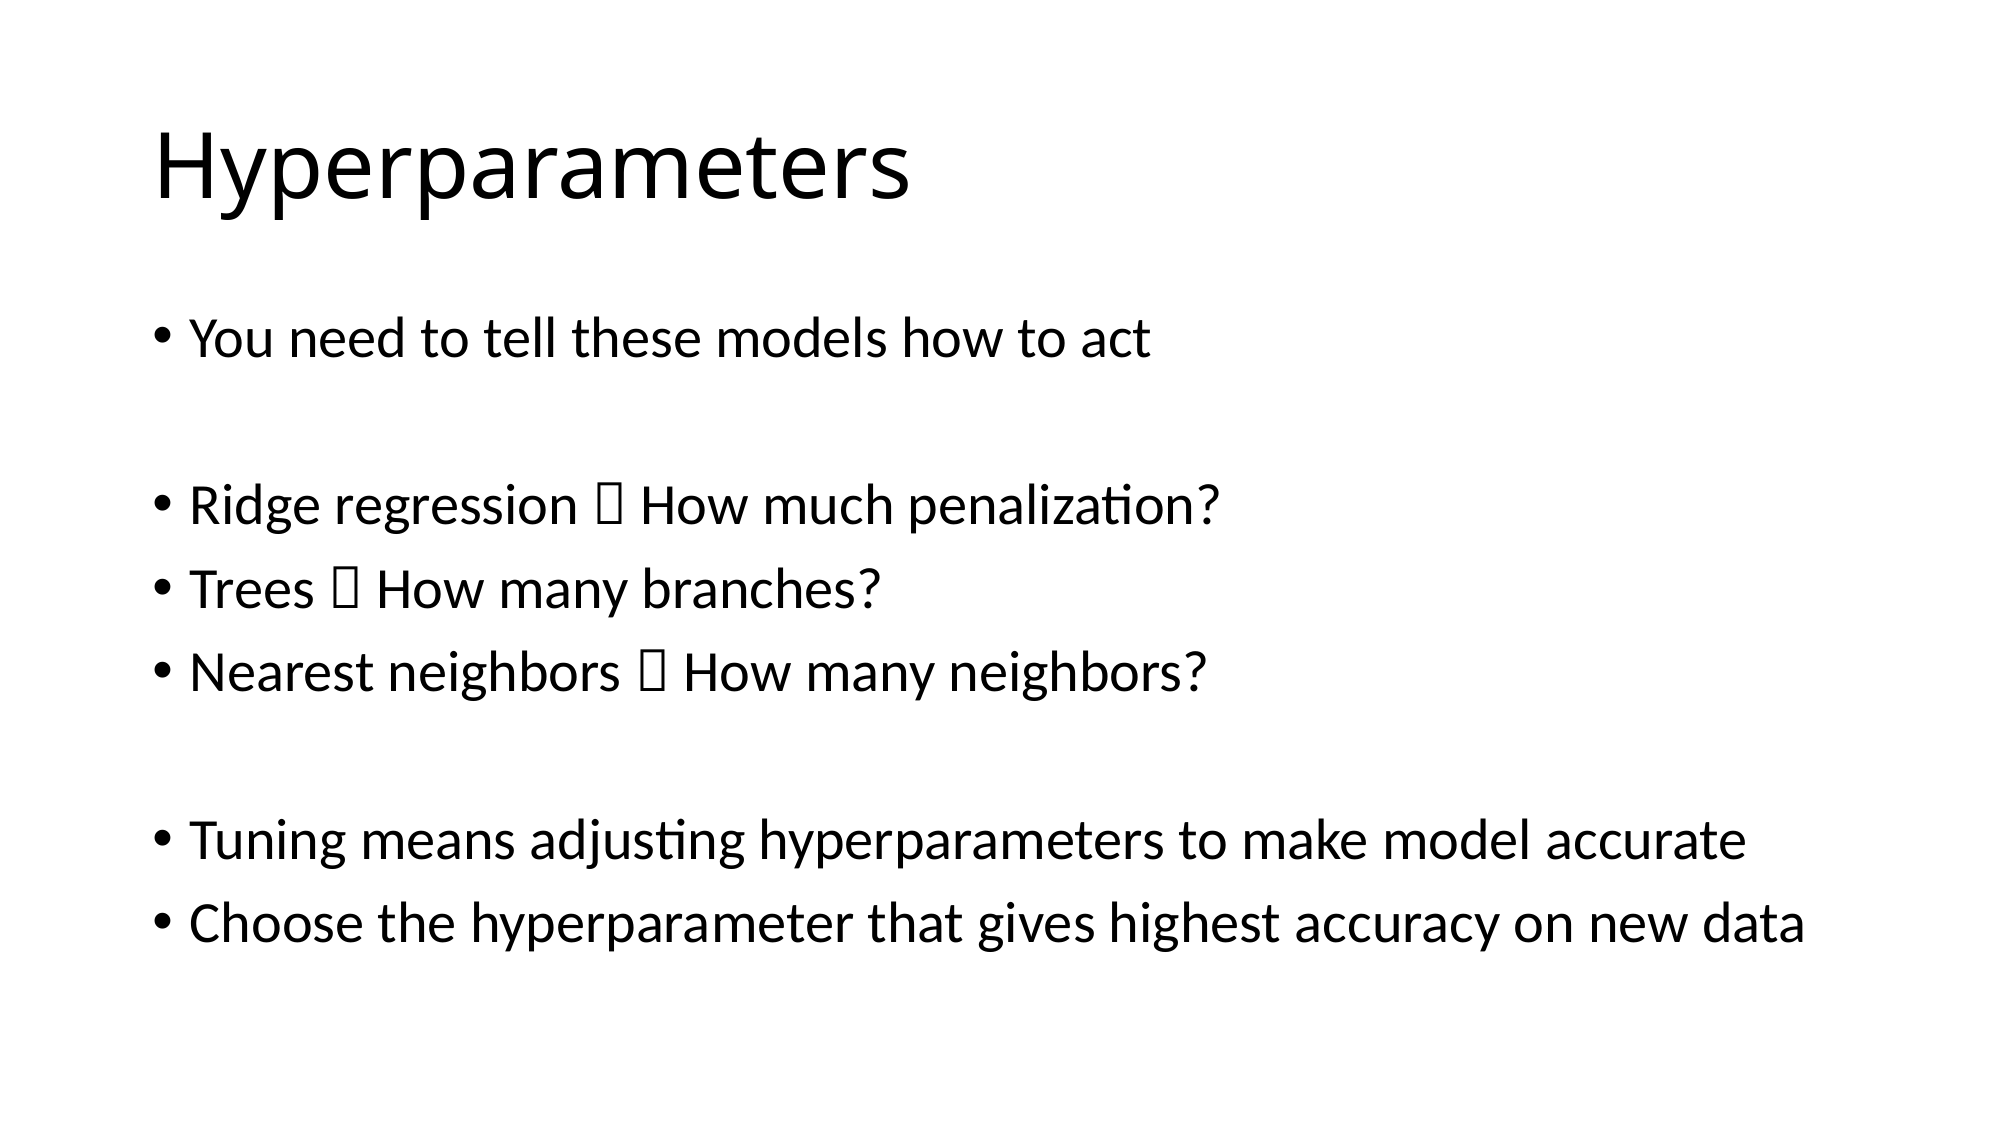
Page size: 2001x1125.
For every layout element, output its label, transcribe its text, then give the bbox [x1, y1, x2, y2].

title Hyperparameters [137, 59, 1863, 278]
list You need to tell these models how to act Ridge regression  How much penalization? Trees  How many branches? Nearest neighbors  How many neighbors? Tuning means adjusting hyperparameters to make model accurate Choose the hyperparameter that gives highest accuracy on new data [137, 299, 1863, 1014]
